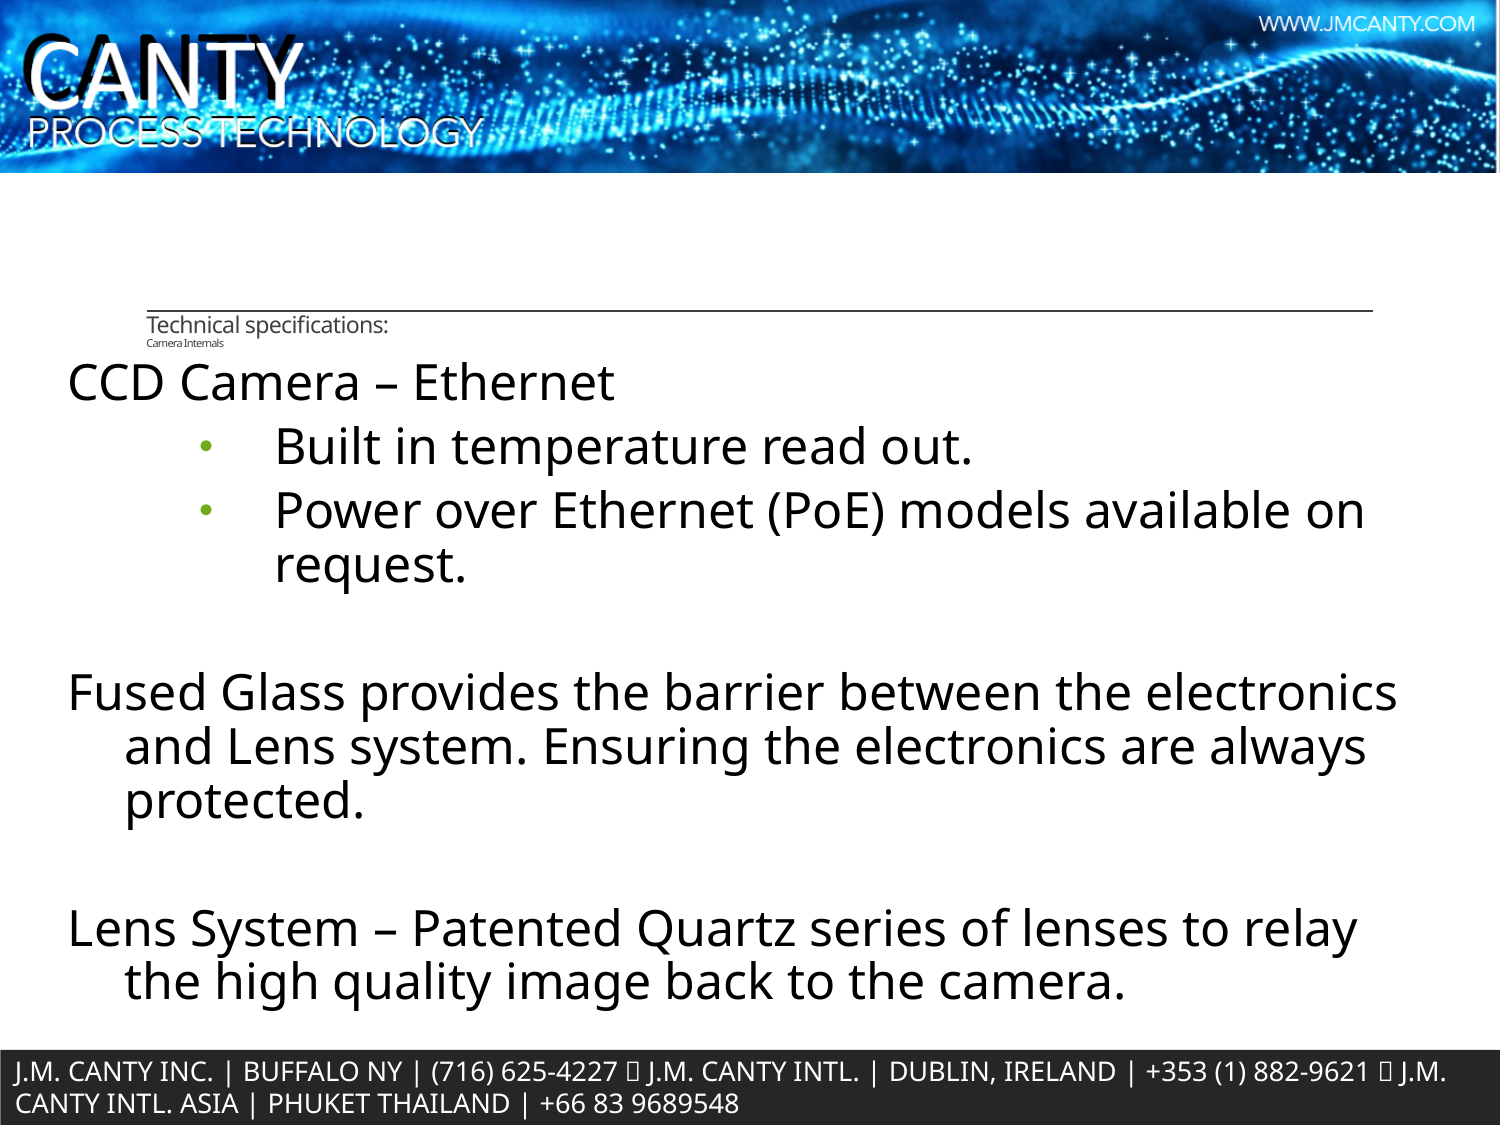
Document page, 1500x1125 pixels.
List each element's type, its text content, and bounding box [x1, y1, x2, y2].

picture [0, 0, 1500, 174]
text_box J.M. CANTY INC. | BUFFALO NY | (716) 625-4227  J.M. CANTY INTL. | DUBLIN, IRELAND | +353 (1) 882-9621  J.M. CANTY INTL. ASIA | PHUKET THAILAND | +66 83 9689548 [0, 1046, 1500, 1125]
text_box CCD Camera – Ethernet Built in temperature read out. Power over Ethernet (PoE) models available on request. Fused Glass provides the barrier between the electronics and Lens system. Ensuring the electronics are always protected. Lens System – Patented Quartz series of lenses to relay the high quality image back to the camera. [53, 349, 1447, 1035]
title Technical specifications: Camera Internals [131, 181, 1369, 349]
